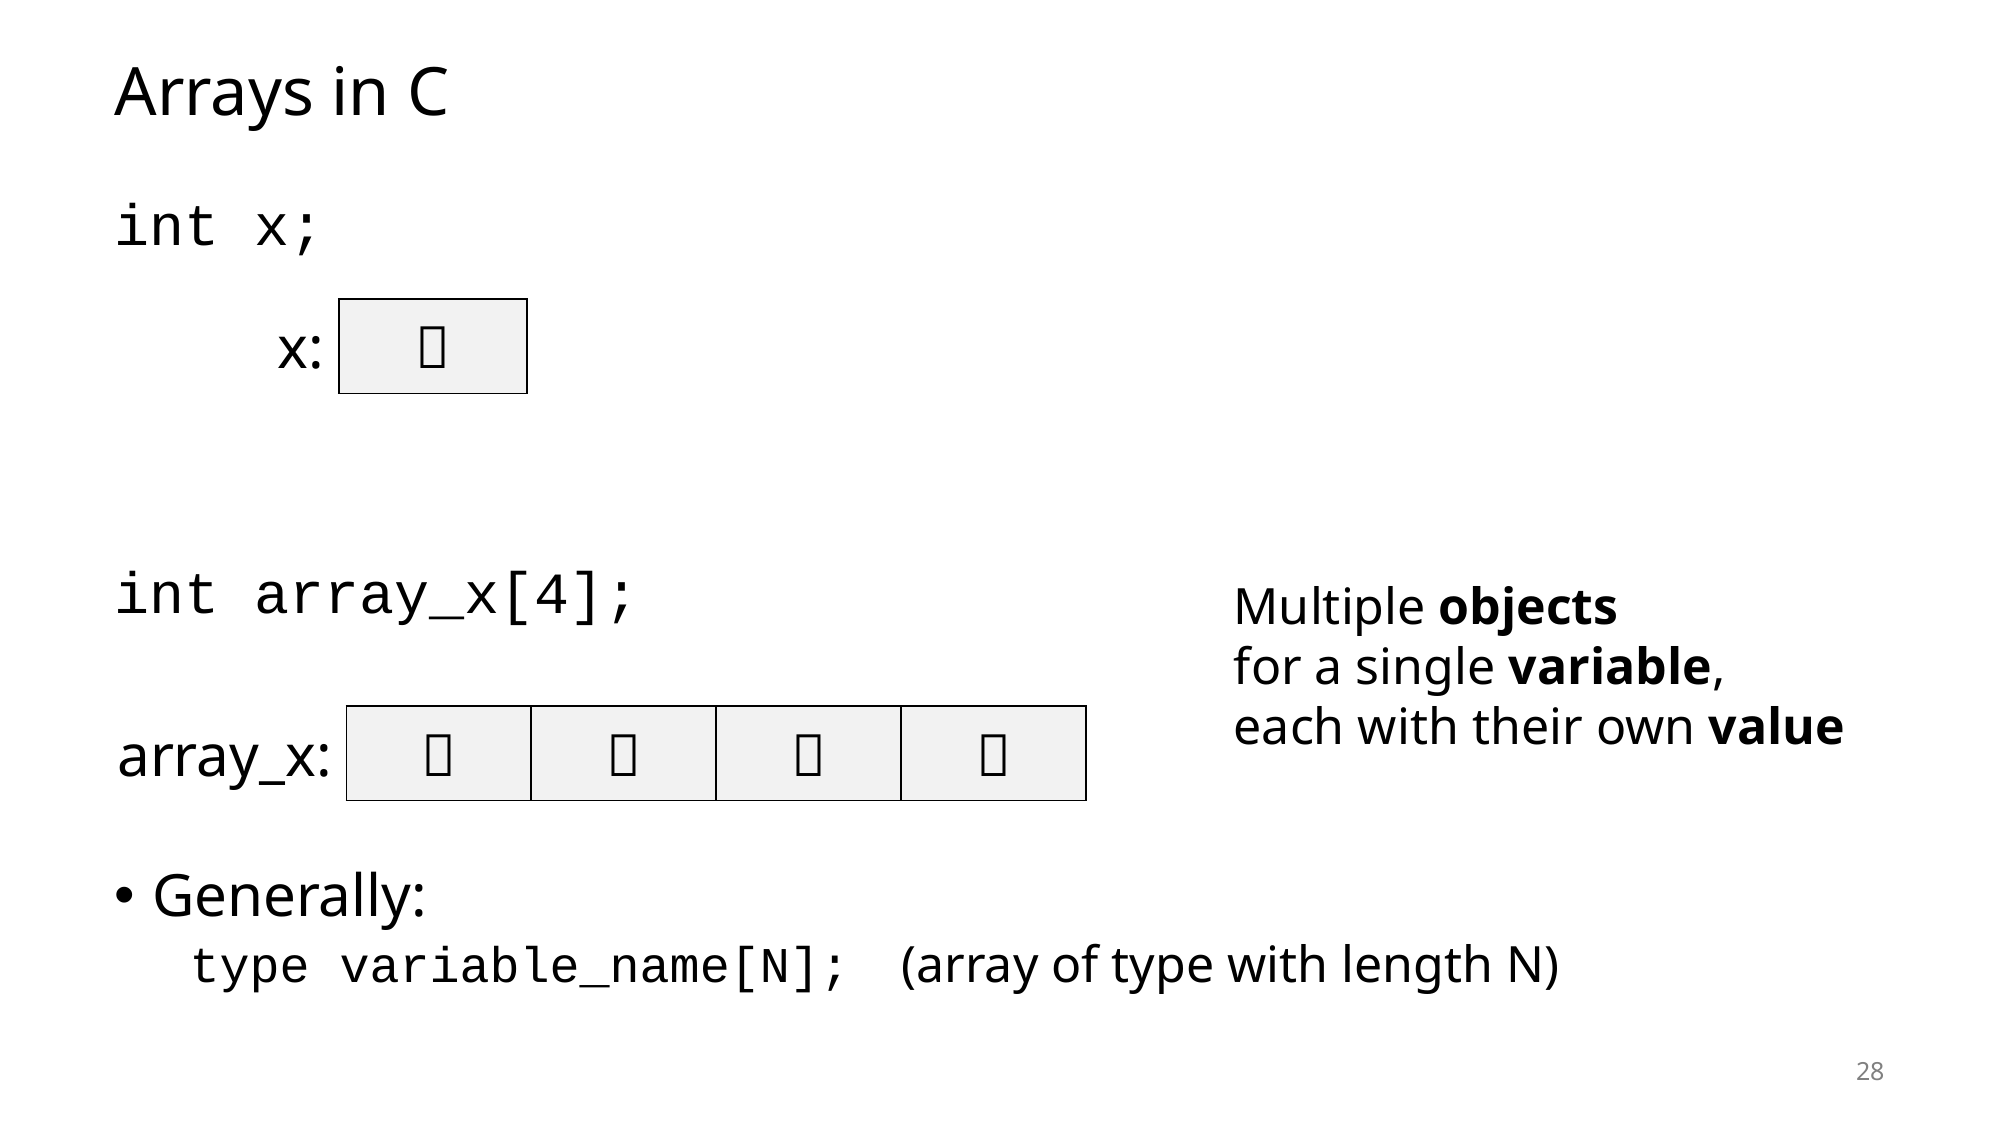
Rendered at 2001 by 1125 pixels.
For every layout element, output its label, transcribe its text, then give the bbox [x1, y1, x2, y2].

table_header 🐝 [340, 300, 526, 393]
text_box Multiple objects for a single variable, each with their own value [1219, 566, 1866, 762]
table_header 🐝 [717, 707, 900, 800]
table_header 🐝 [532, 707, 715, 800]
table_header x: [151, 299, 338, 393]
slide_number 28 [1749, 1042, 1900, 1103]
title Arrays in C [99, 37, 1900, 150]
table_header array_x: [100, 706, 346, 801]
table_header 🐝 [902, 707, 1085, 800]
table_header 🐝 [347, 707, 530, 800]
list int x; int array_x[4]; Generally: type variable_name[N]; (array of type with length N) [99, 187, 1900, 1013]
